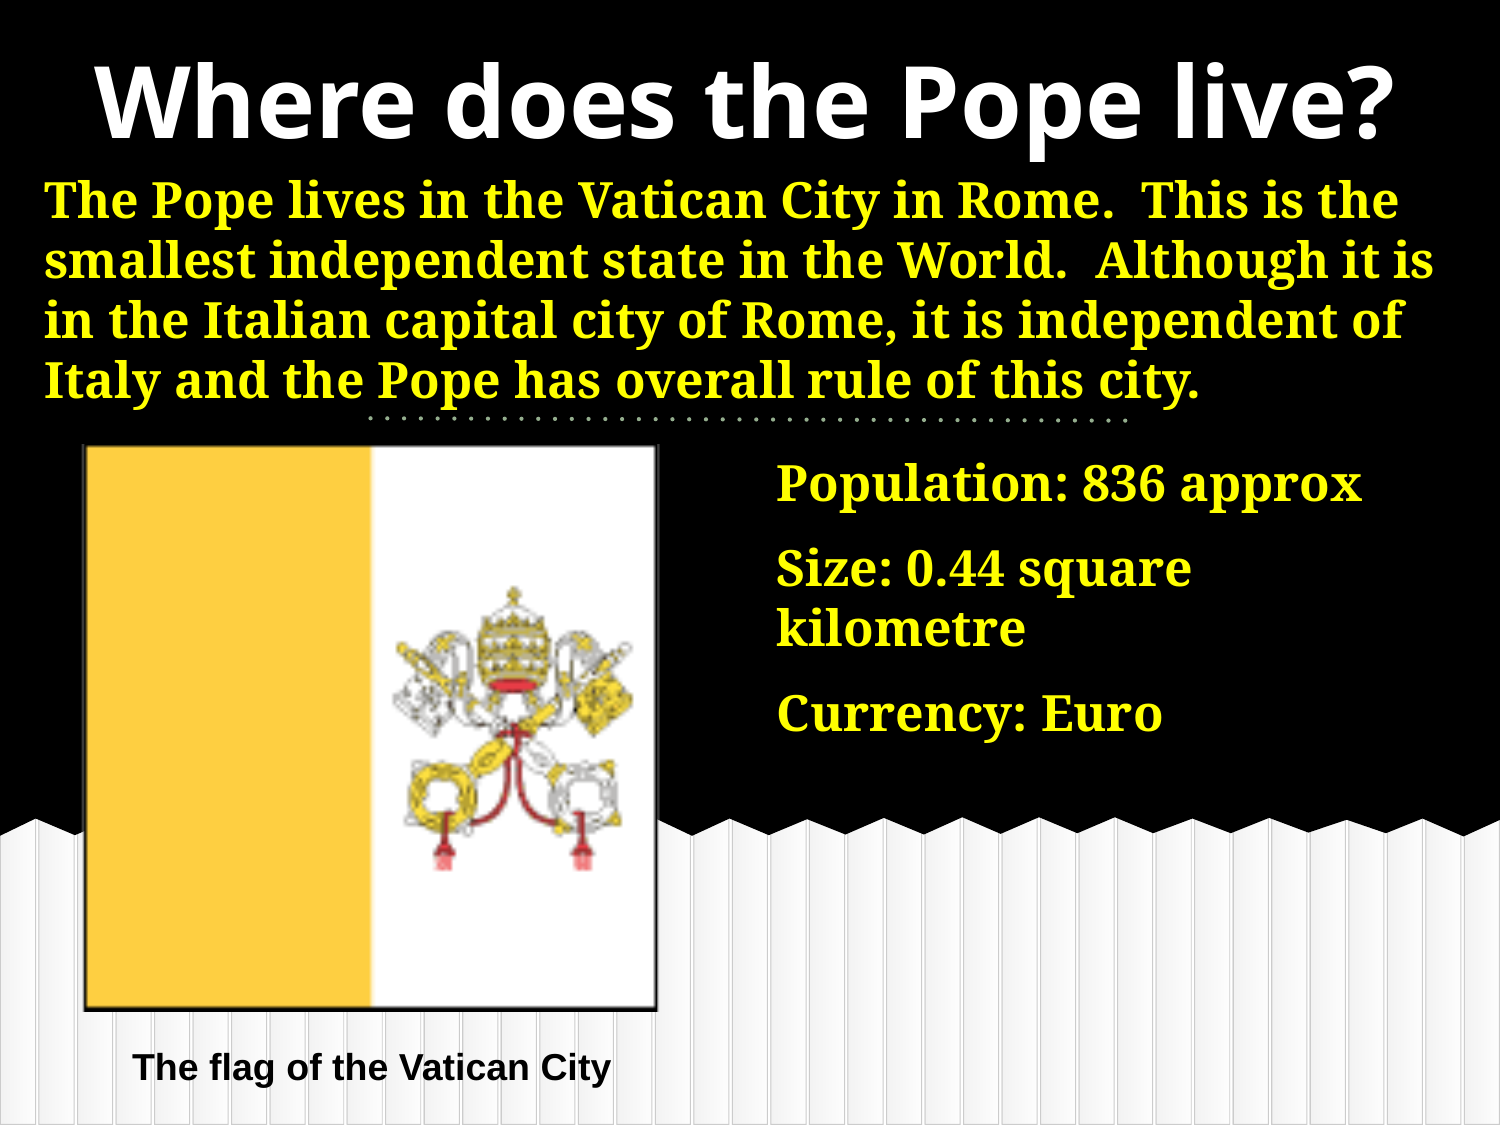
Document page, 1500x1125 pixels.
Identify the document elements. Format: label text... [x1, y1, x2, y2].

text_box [0, 444, 833, 1096]
text_box Where does the Pope live? [29, 31, 1461, 138]
text_box Population: 836 approx Size: 0.44 square kilometre Currency: Euro [834, 444, 1436, 752]
text_box The Pope lives in the Vatican City in Rome. This is the smallest independent state in the World. Although it is in the Italian capital city of Rome, it is independent of Italy and the Pope has overall rule of this city. [29, 160, 1471, 419]
